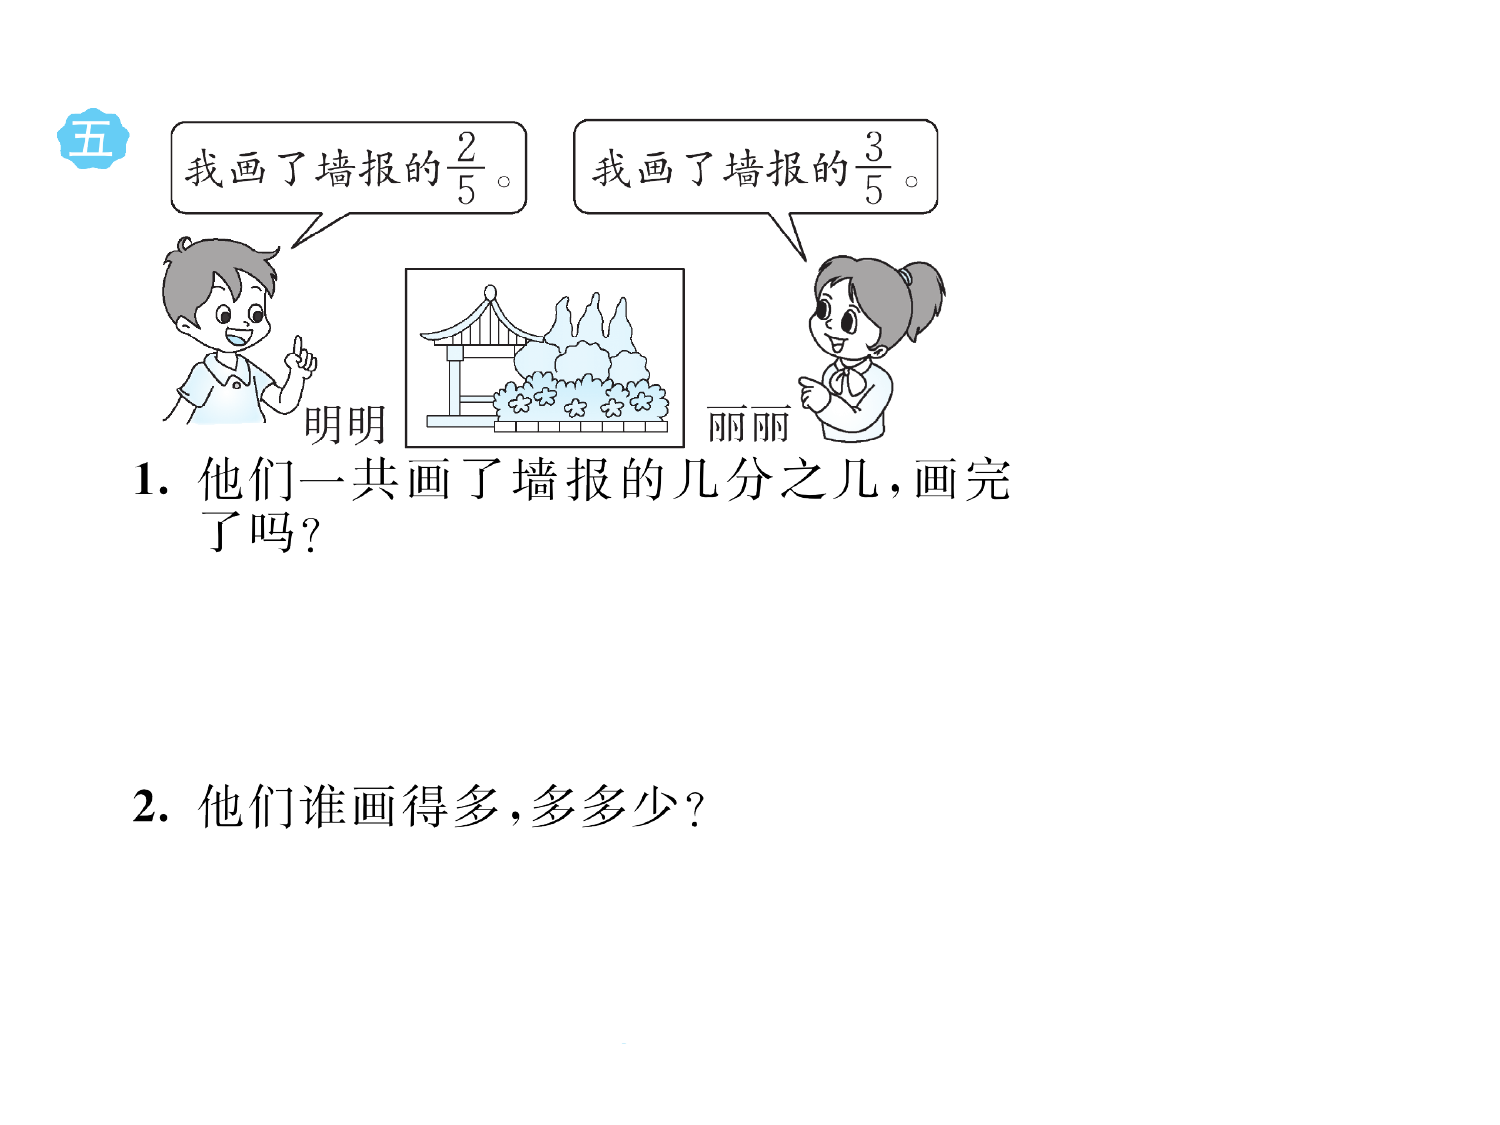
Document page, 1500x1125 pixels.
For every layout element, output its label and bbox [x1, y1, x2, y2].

picture [53, 101, 1041, 1047]
